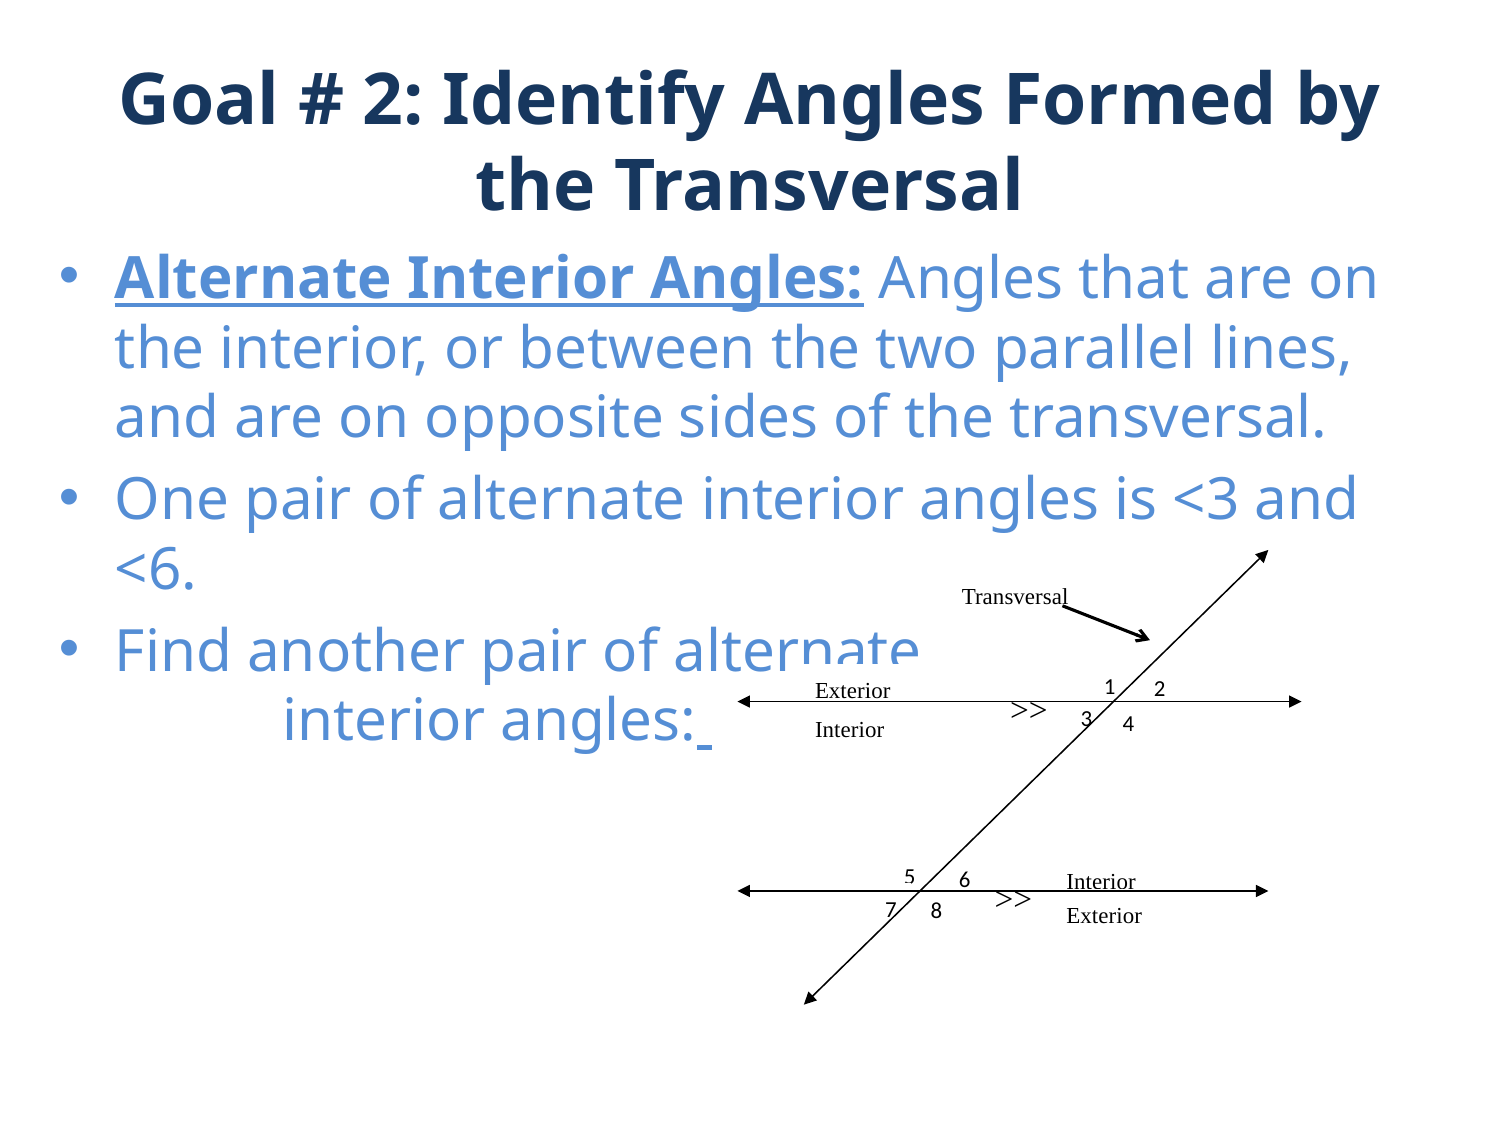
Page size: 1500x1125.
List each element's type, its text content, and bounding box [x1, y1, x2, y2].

list Alternate Interior Angles: Angles that are on the interior, or between the two parallel lines, and are on opposite sides of the transversal. One pair of alternate interior angles is <3 and <6. Find another pair of alternate interior angles: [43, 232, 1432, 1025]
title Goal # 2: Identify Angles Formed by the Transversal [75, 45, 1425, 232]
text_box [737, 549, 1302, 1005]
